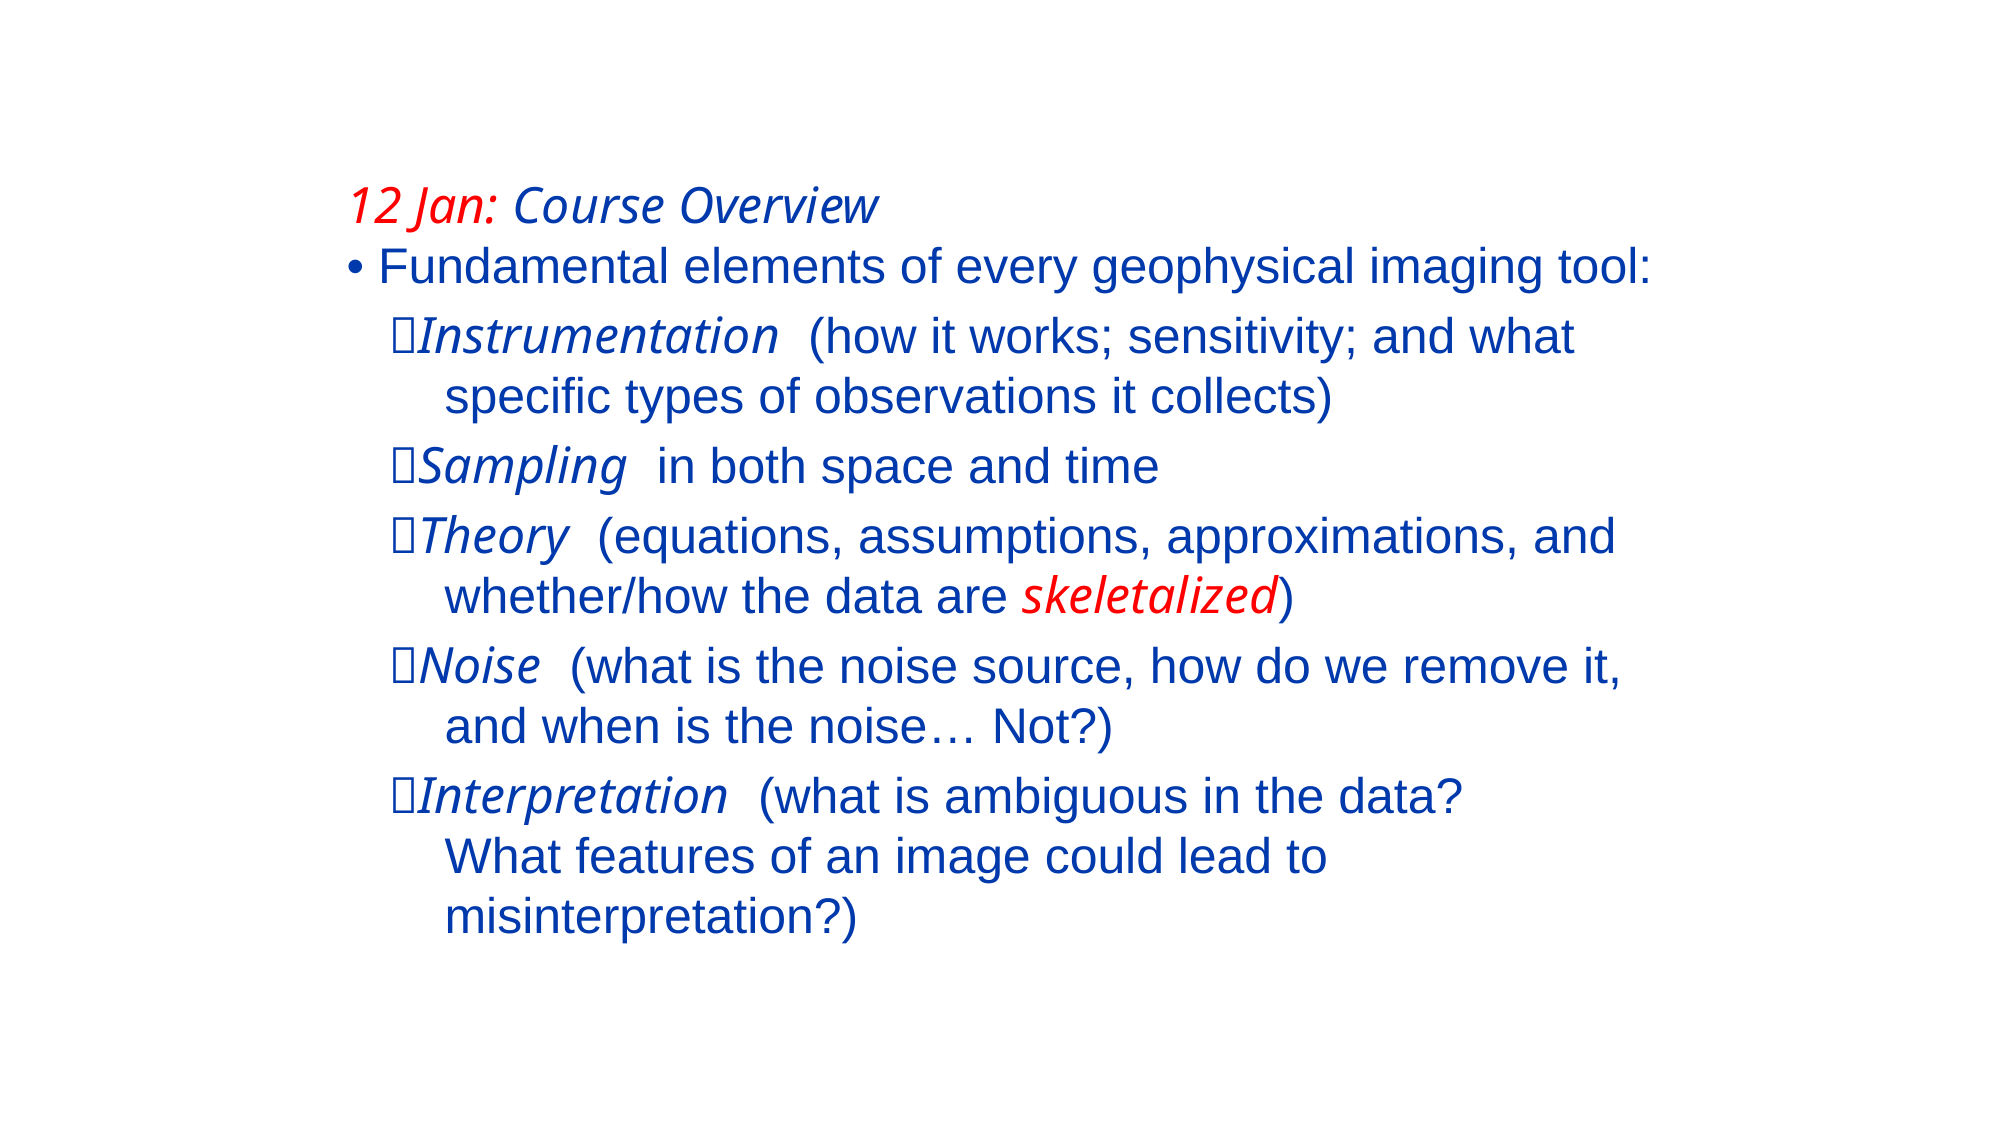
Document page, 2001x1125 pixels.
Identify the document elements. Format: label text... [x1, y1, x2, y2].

text_box 12 Jan: Course Overview • Fundamental elements of every geophysical imaging tool: Instrumentation (how it works; sensitivity; and what specific types of observations it collects) Sampling in both space and time Theory (equations, assumptions, approximations, and whether/how the data are skeletalized) Noise (what is the noise source, how do we remove it, and when is the noise… Not?) Interpretation (what is ambiguous in the data? What features of an image could lead to misinterpretation?) [331, 166, 1669, 951]
